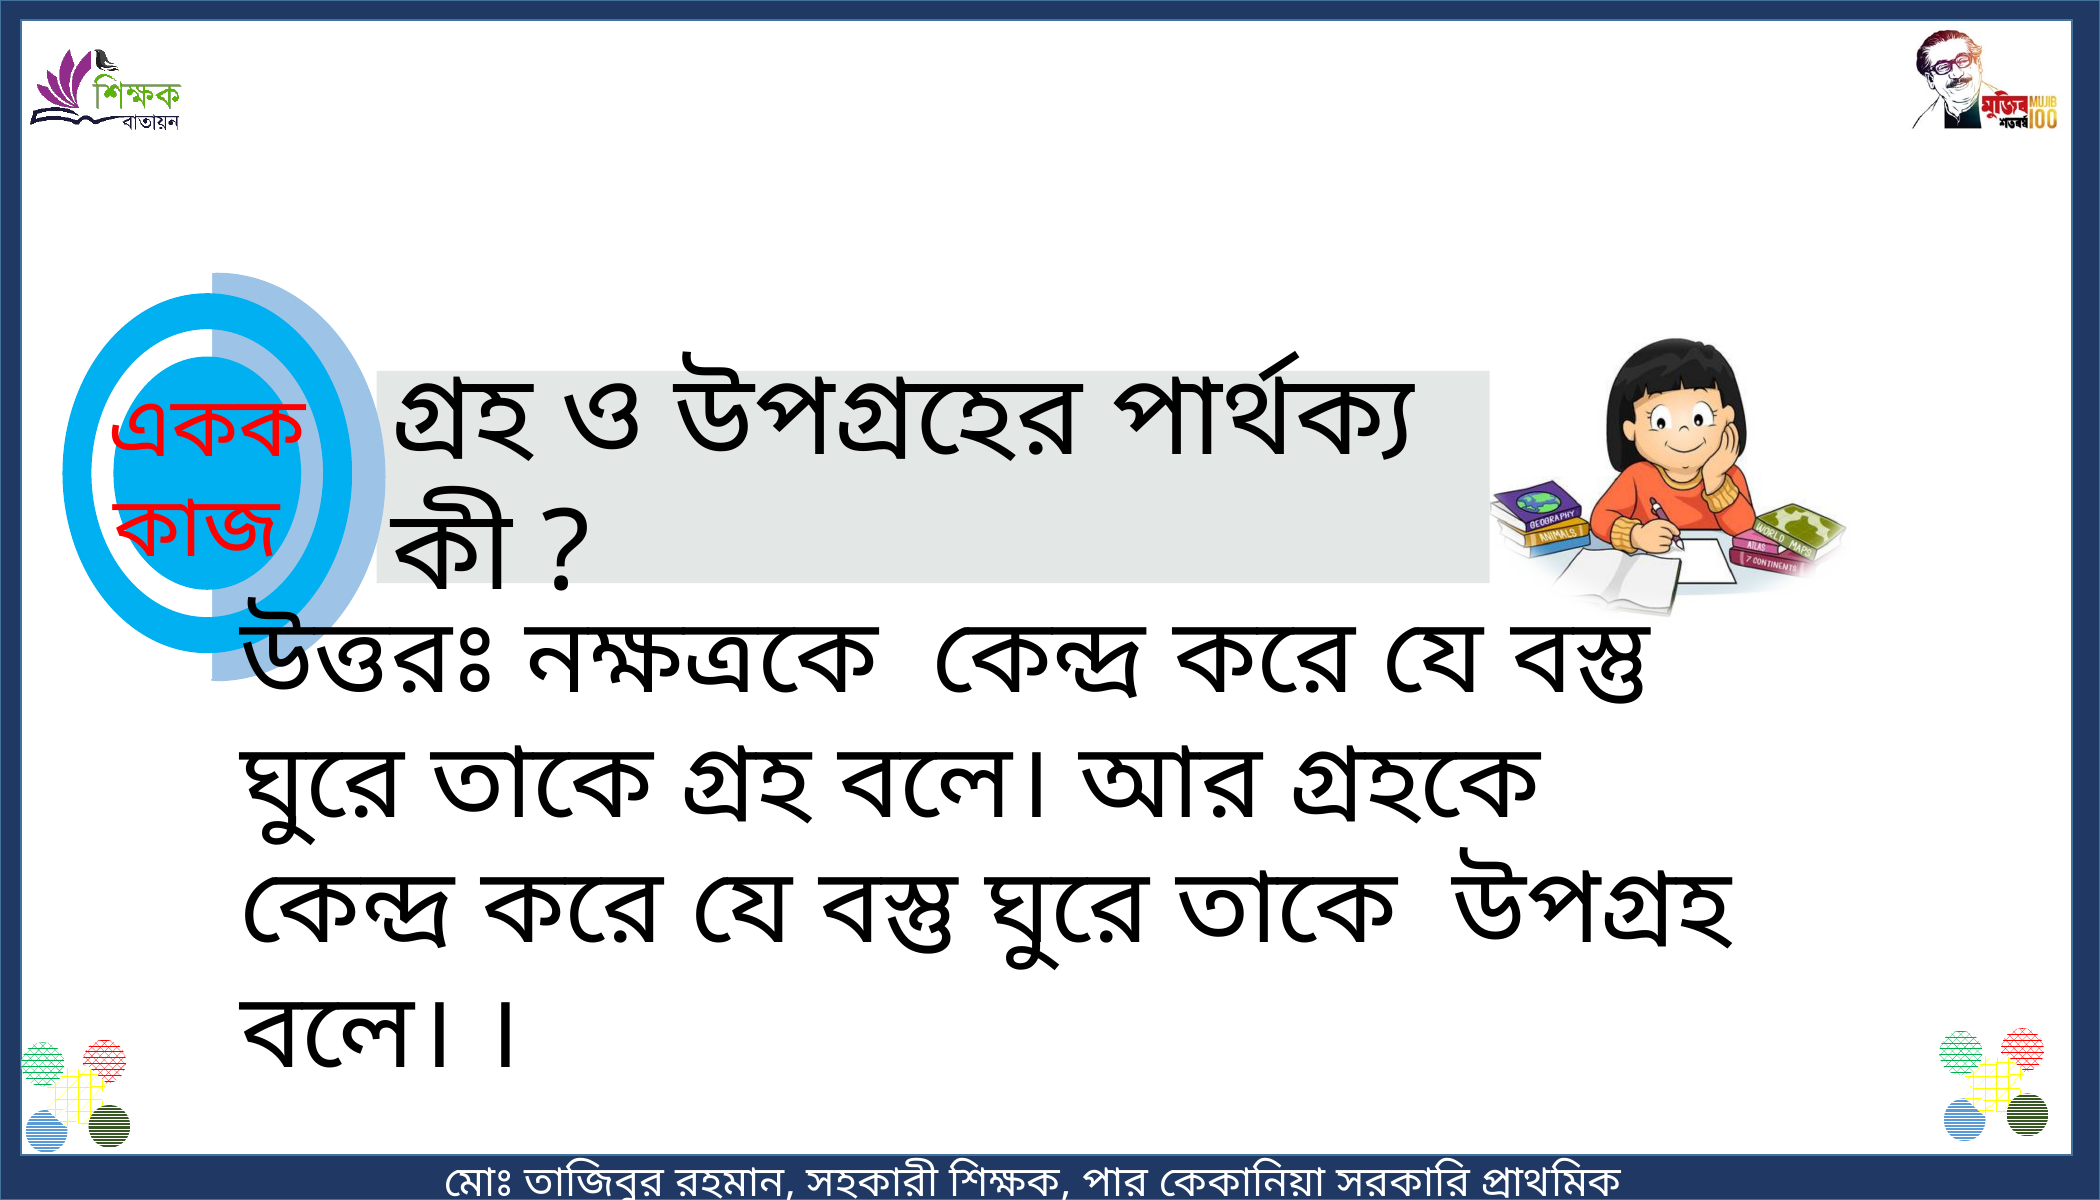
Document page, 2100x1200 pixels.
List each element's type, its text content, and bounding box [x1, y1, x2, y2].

text_box উত্তরঃ নক্ষত্রকে কেন্দ্র করে যে বস্তু ঘুরে তাকে গ্রহ বলে। আর গ্রহকে কেন্দ্র করে যে বস্তু ঘুরে তাকে উপগ্রহ বলে। । [225, 670, 1792, 1007]
text_box গ্রহ ও উপগ্রহের পার্থক্য কী ? [386, 370, 1464, 584]
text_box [37, 271, 386, 682]
picture [20, 6, 195, 181]
picture [1464, 313, 1883, 627]
picture [1909, 28, 2063, 131]
